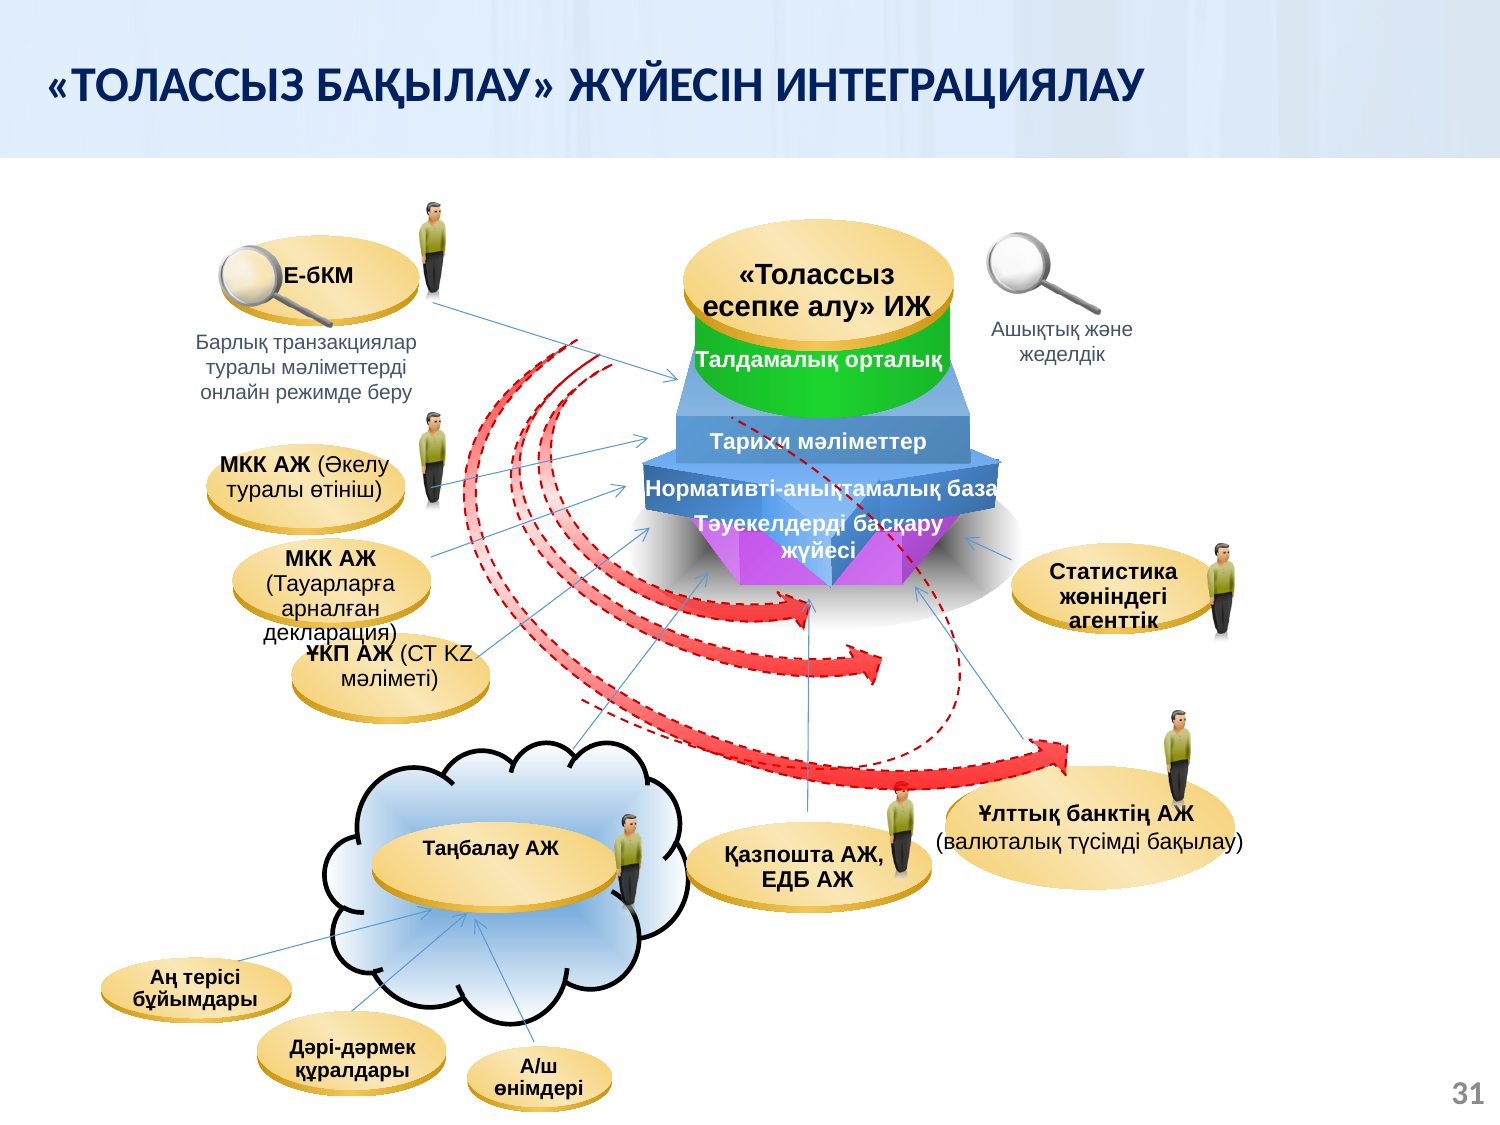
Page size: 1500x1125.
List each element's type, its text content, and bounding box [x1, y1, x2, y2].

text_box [194, 245, 418, 438]
picture [0, 0, 1500, 159]
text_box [962, 232, 1162, 374]
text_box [206, 444, 405, 535]
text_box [963, 537, 1012, 560]
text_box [432, 302, 679, 380]
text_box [291, 633, 491, 724]
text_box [474, 918, 535, 1043]
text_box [455, 201, 881, 1047]
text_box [371, 822, 455, 912]
picture [887, 781, 914, 883]
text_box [475, 527, 650, 659]
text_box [914, 586, 1024, 740]
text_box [220, 235, 420, 327]
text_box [881, 822, 932, 913]
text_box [232, 538, 431, 648]
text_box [351, 912, 468, 1012]
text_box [430, 438, 649, 488]
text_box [237, 909, 433, 962]
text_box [881, 295, 1024, 630]
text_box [945, 765, 1235, 890]
text_box [324, 760, 455, 909]
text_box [431, 485, 627, 557]
picture [419, 201, 446, 303]
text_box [467, 1046, 613, 1113]
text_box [1011, 543, 1207, 635]
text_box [881, 219, 954, 351]
picture [1164, 710, 1191, 812]
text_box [257, 1011, 447, 1097]
picture [418, 412, 446, 513]
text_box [100, 957, 292, 1024]
slide_number 31 [1162, 1061, 1500, 1122]
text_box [572, 571, 709, 750]
text_box [343, 962, 351, 968]
picture [1207, 543, 1235, 644]
